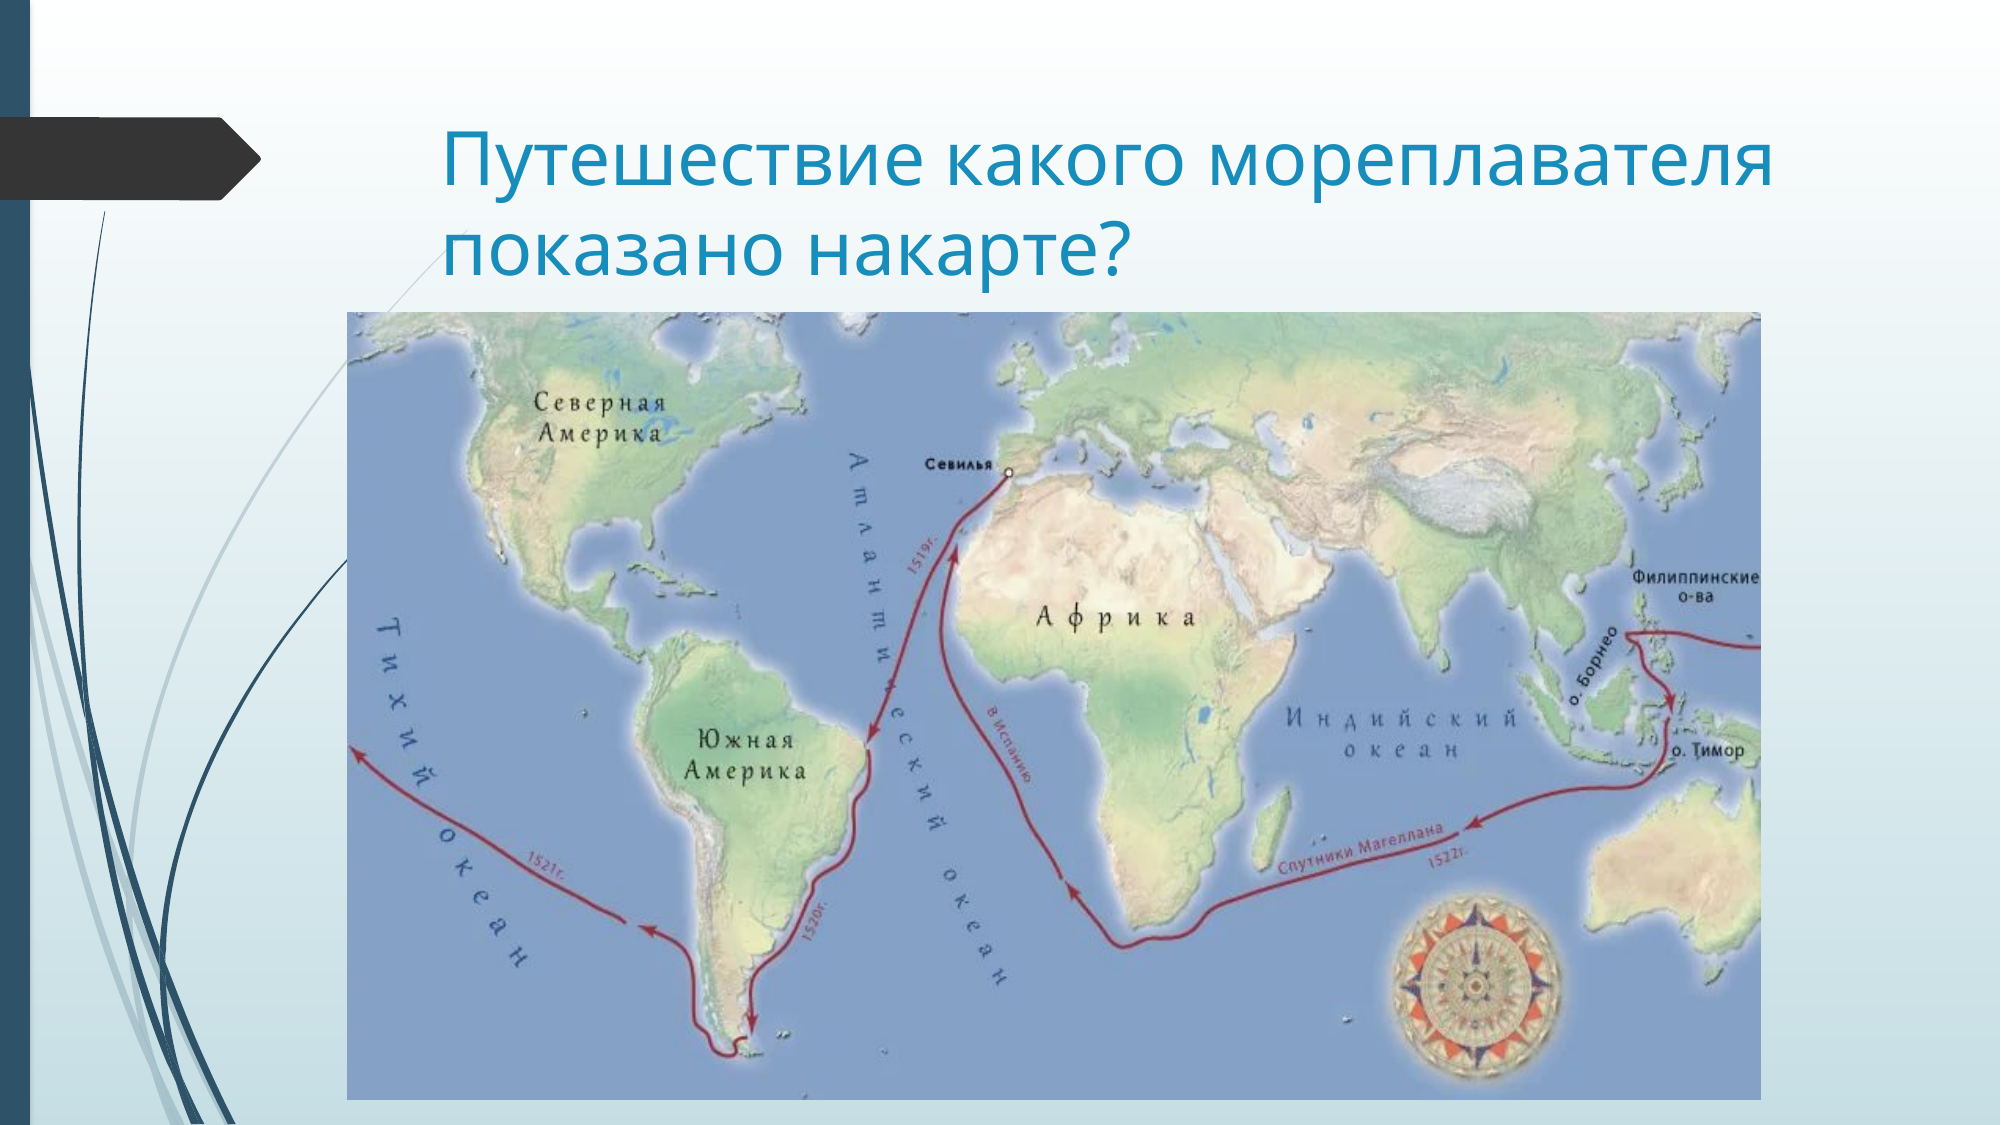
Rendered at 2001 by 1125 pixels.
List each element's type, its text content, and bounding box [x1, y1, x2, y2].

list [347, 312, 1762, 1101]
title Путешествие какого мореплавателя показано накарте? [425, 102, 1888, 313]
